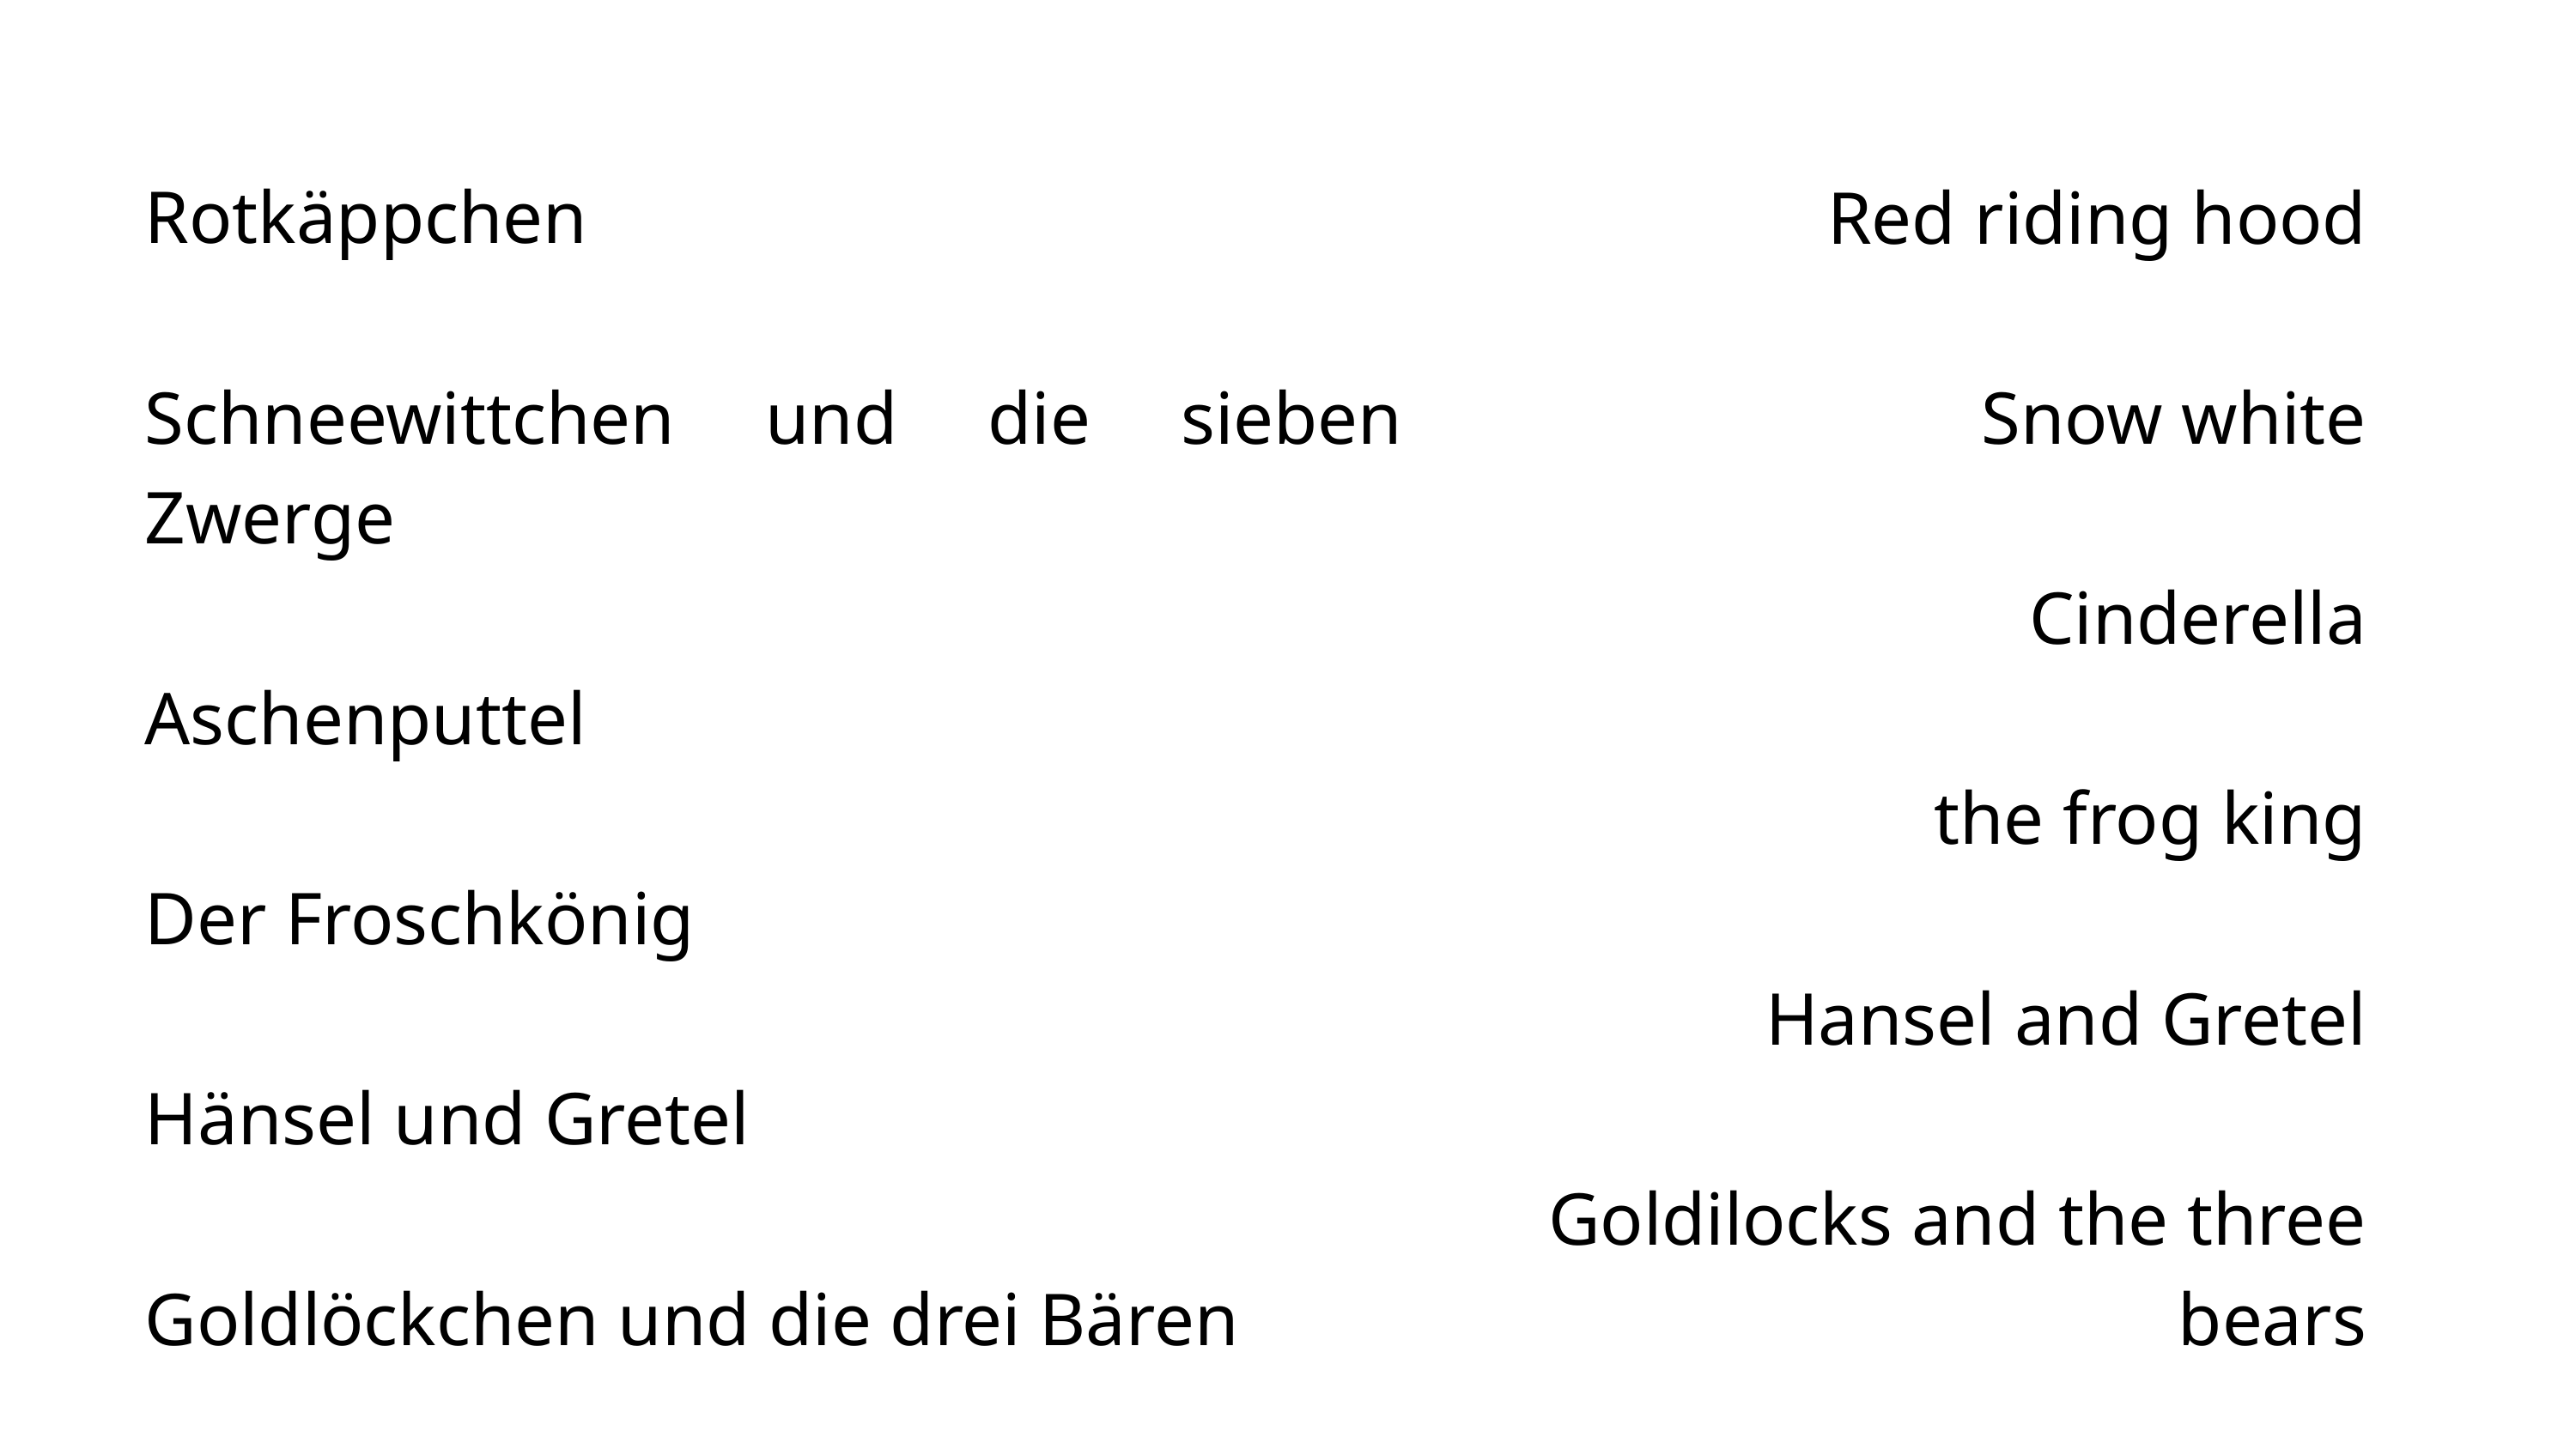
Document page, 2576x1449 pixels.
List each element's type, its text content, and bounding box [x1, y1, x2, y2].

text_box Red riding hood Snow white Cinderella the frog king Hansel and Gretel Goldilocks and the three bears [1382, 158, 2367, 1449]
text_box Rotkäppchen Schneewittchen und die sieben Zwerge Aschenputtel Der Froschkönig Hänsel und Gretel Goldlöckchen und die drei Bären [144, 158, 1382, 1360]
